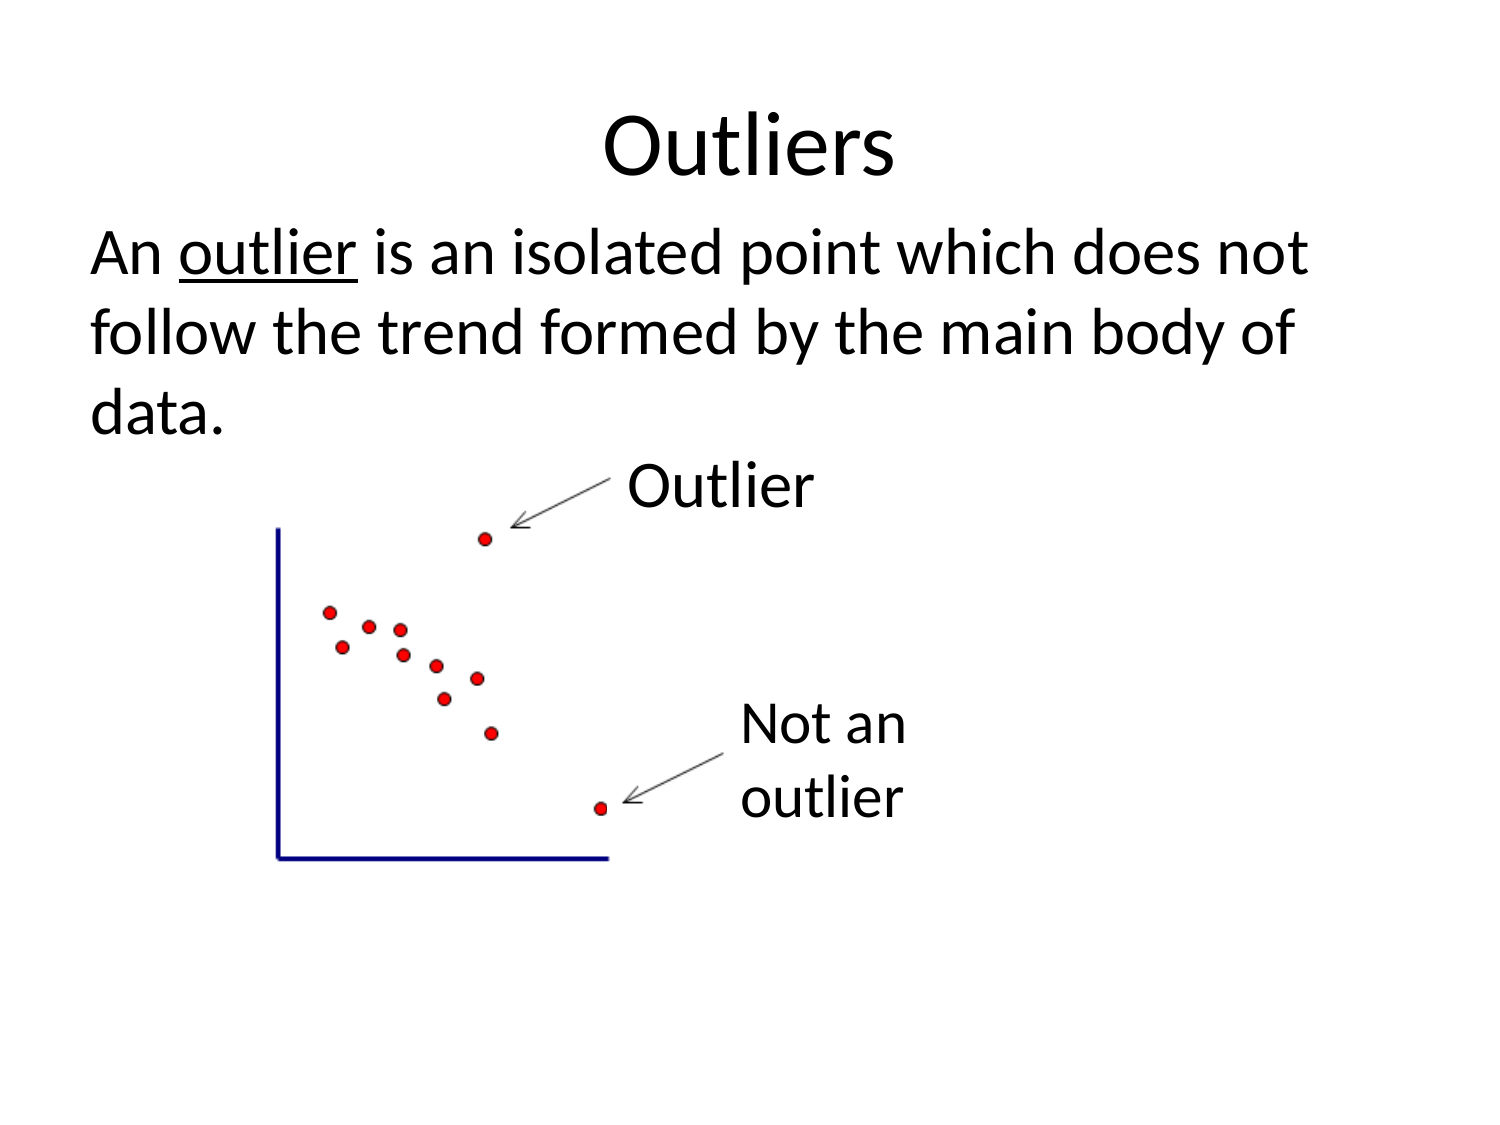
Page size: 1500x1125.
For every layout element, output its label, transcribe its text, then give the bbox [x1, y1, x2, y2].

picture [262, 462, 738, 874]
text_box Not an outlier [725, 674, 1057, 838]
list An outlier is an isolated point which does not follow the trend formed by the main body of data. [75, 200, 1438, 463]
title Outliers [75, 45, 1425, 200]
text_box Outlier [612, 432, 875, 546]
